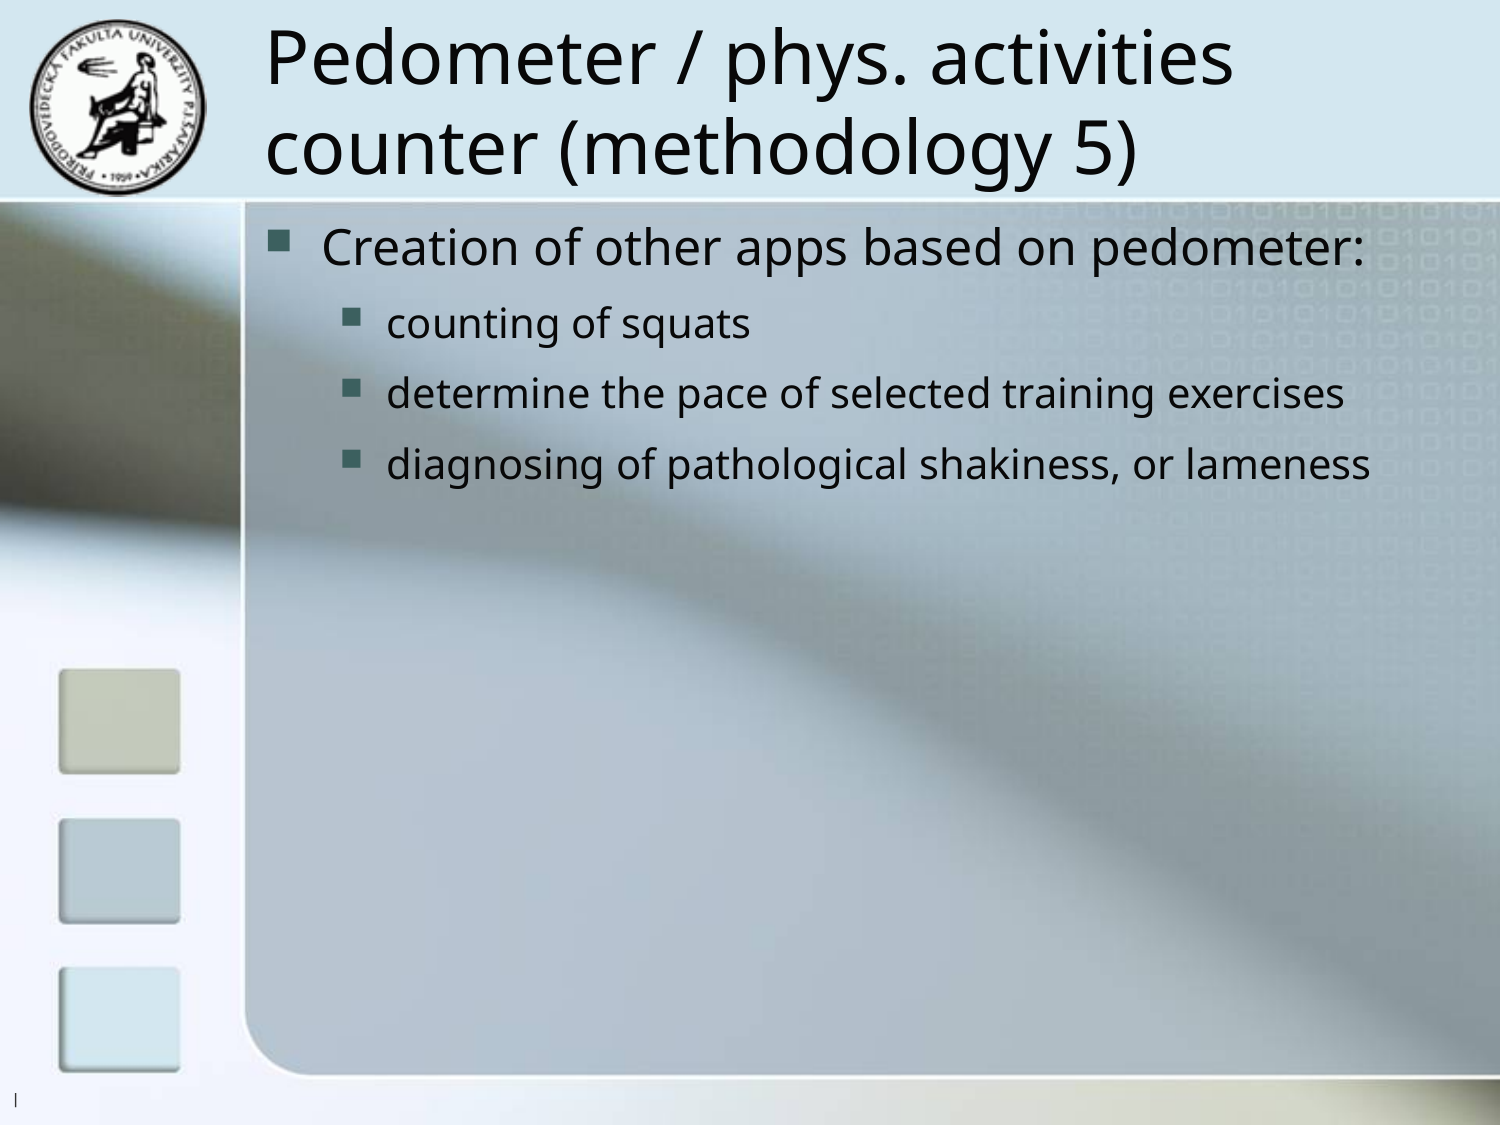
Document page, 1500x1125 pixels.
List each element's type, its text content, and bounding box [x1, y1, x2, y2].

title Pedometer / phys. activities counter (methodology 5) [249, 12, 1500, 188]
list Creation of other apps based on pedometer: counting of squats determine the pace of selected training exercises diagnosing of pathological shakiness, or lameness [249, 207, 1500, 1076]
picture [0, 0, 1500, 1125]
